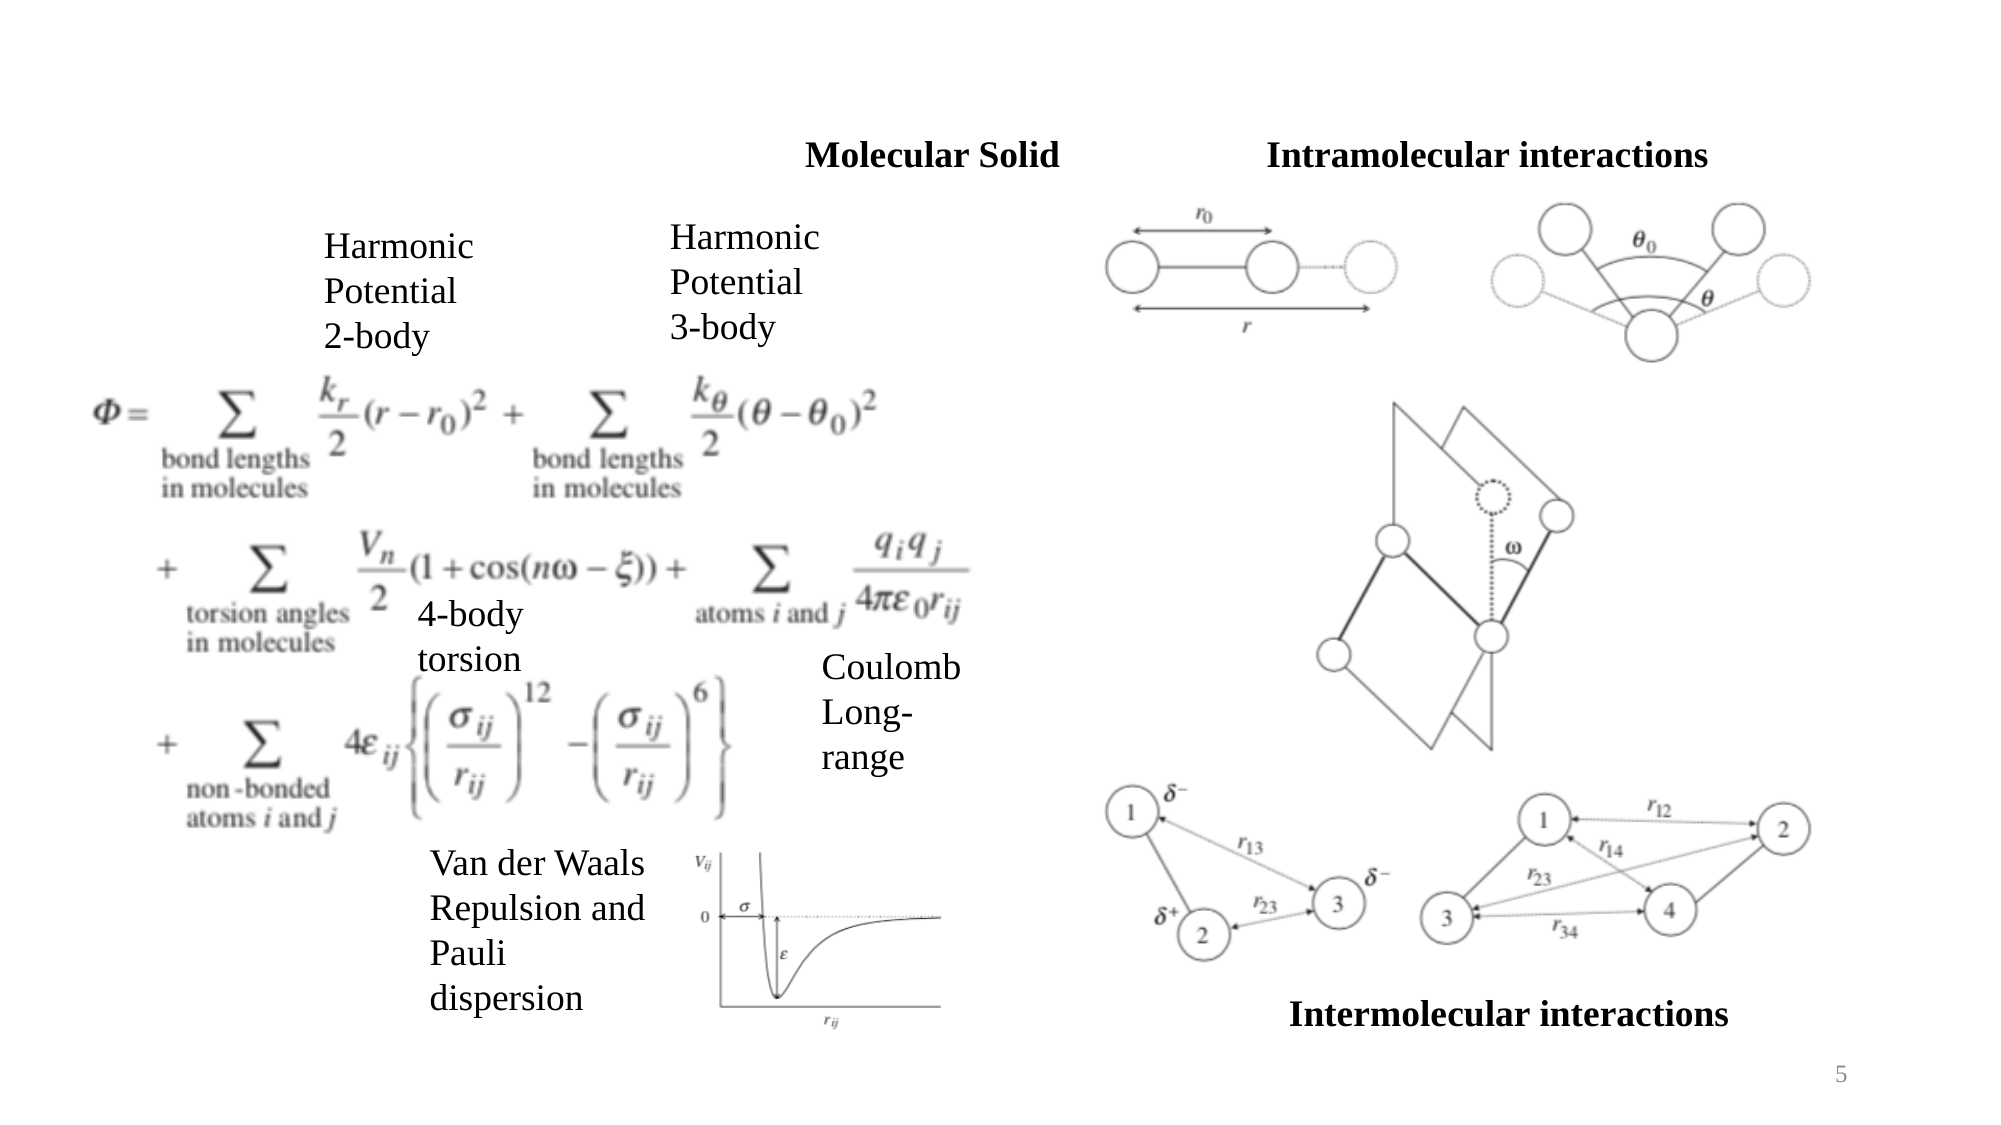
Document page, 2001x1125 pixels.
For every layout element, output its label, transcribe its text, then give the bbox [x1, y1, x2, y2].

picture [88, 182, 1891, 1040]
text_box Harmonic Potential 3-body [655, 204, 843, 346]
text_box Intermolecular interactions [1274, 982, 1745, 1042]
slide_number 5 [1412, 1042, 1863, 1103]
text_box Harmonic Potential 2-body [309, 214, 497, 346]
text_box Van der Waals Repulsion and Pauli dispersion [414, 849, 684, 1026]
text_box Molecular Solid [790, 122, 1076, 182]
text_box Intramolecular interactions [1251, 122, 1724, 182]
